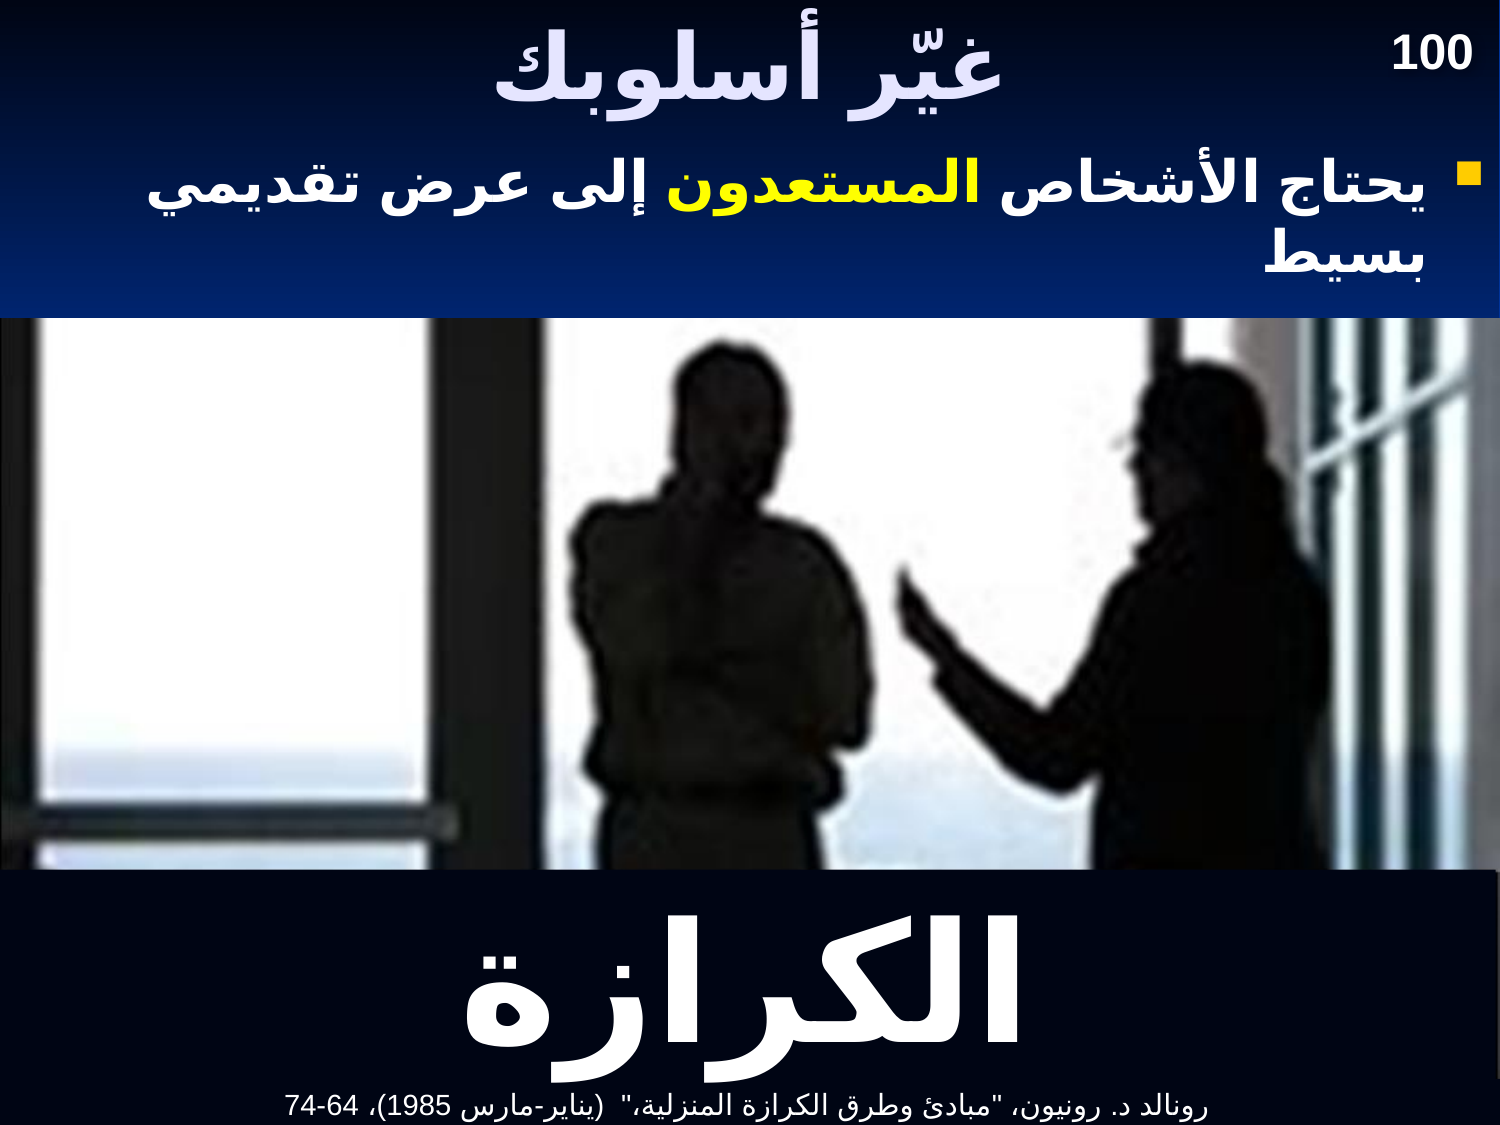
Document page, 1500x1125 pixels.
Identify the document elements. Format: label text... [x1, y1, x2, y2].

list يحتاج الأشخاص المستعدون إلى عرض تقديمي بسيط [74, 113, 1500, 315]
title غيّر أسلوبك [74, 0, 1426, 113]
picture [0, 318, 1500, 1109]
text_box رونالد د. رونيون، "مبادئ وطرق الكرازة المنزلية،" (يناير-مارس 1985)، 64-74 [0, 1117, 1500, 1125]
text_box 100 [1376, 12, 1490, 88]
